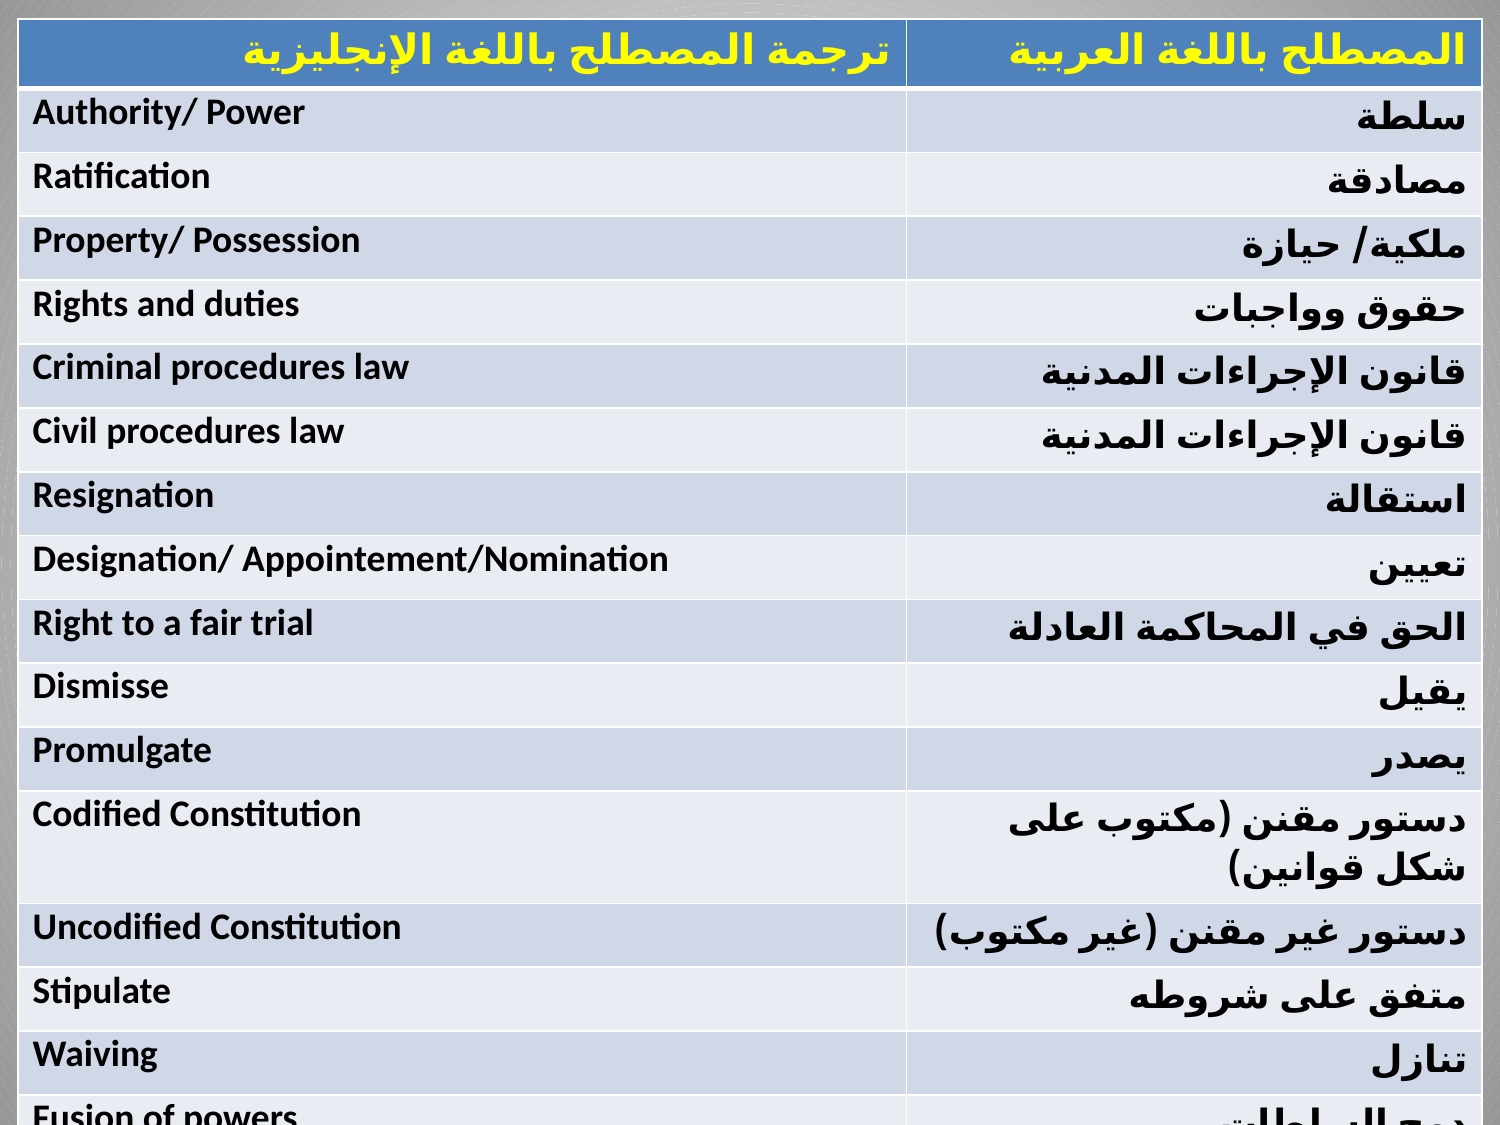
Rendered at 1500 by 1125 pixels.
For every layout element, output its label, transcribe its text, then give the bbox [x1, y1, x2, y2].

table_cell مصادقة [907, 153, 1481, 215]
table_cell Uncodified Constitution [19, 904, 906, 966]
table_cell ملكية/ حيازة [907, 217, 1481, 279]
table_cell الحق في المحاكمة العادلة [907, 600, 1481, 662]
table_header المصطلح باللغة العربية [907, 20, 1481, 86]
table_cell حقوق وواجبات [907, 281, 1481, 343]
table_cell Promulgate [19, 728, 906, 790]
table_cell Resignation [19, 473, 906, 535]
table_cell تعيين [907, 536, 1481, 599]
table_cell يصدر [907, 728, 1481, 790]
table_cell Authority/ Power [19, 91, 906, 152]
table_cell سلطة [907, 91, 1481, 152]
table_cell Stipulate [19, 968, 906, 1030]
table_cell Rights and duties [19, 281, 906, 343]
table_cell قانون الإجراءات المدنية [907, 345, 1481, 407]
table_cell Designation/ Appointement/Nomination [19, 536, 906, 599]
table_cell متفق على شروطه [907, 968, 1481, 1030]
table_cell Criminal procedures law [19, 345, 906, 407]
table_cell Civil procedures law [19, 409, 906, 471]
table_cell تنازل [907, 1032, 1481, 1094]
table_cell استقالة [907, 473, 1481, 535]
table_cell دستور مقنن (مكتوب على شكل قوانين) [907, 792, 1481, 903]
table_cell Right to a fair trial [19, 600, 906, 662]
table_header ترجمة المصطلح باللغة الإنجليزية [19, 20, 906, 86]
table_cell دستور غير مقنن (غير مكتوب) [907, 904, 1481, 966]
table_cell Dismisse [19, 664, 906, 726]
table_cell Codified Constitution [19, 792, 906, 903]
table_cell دمج السلطات [907, 1096, 1481, 1125]
table_cell Ratification [19, 153, 906, 215]
table_cell يقيل [907, 664, 1481, 726]
table_cell Fusion of powers [19, 1096, 906, 1125]
table_cell Property/ Possession [19, 217, 906, 279]
table_cell Waiving [19, 1032, 906, 1094]
table_cell قانون الإجراءات المدنية [907, 409, 1481, 471]
